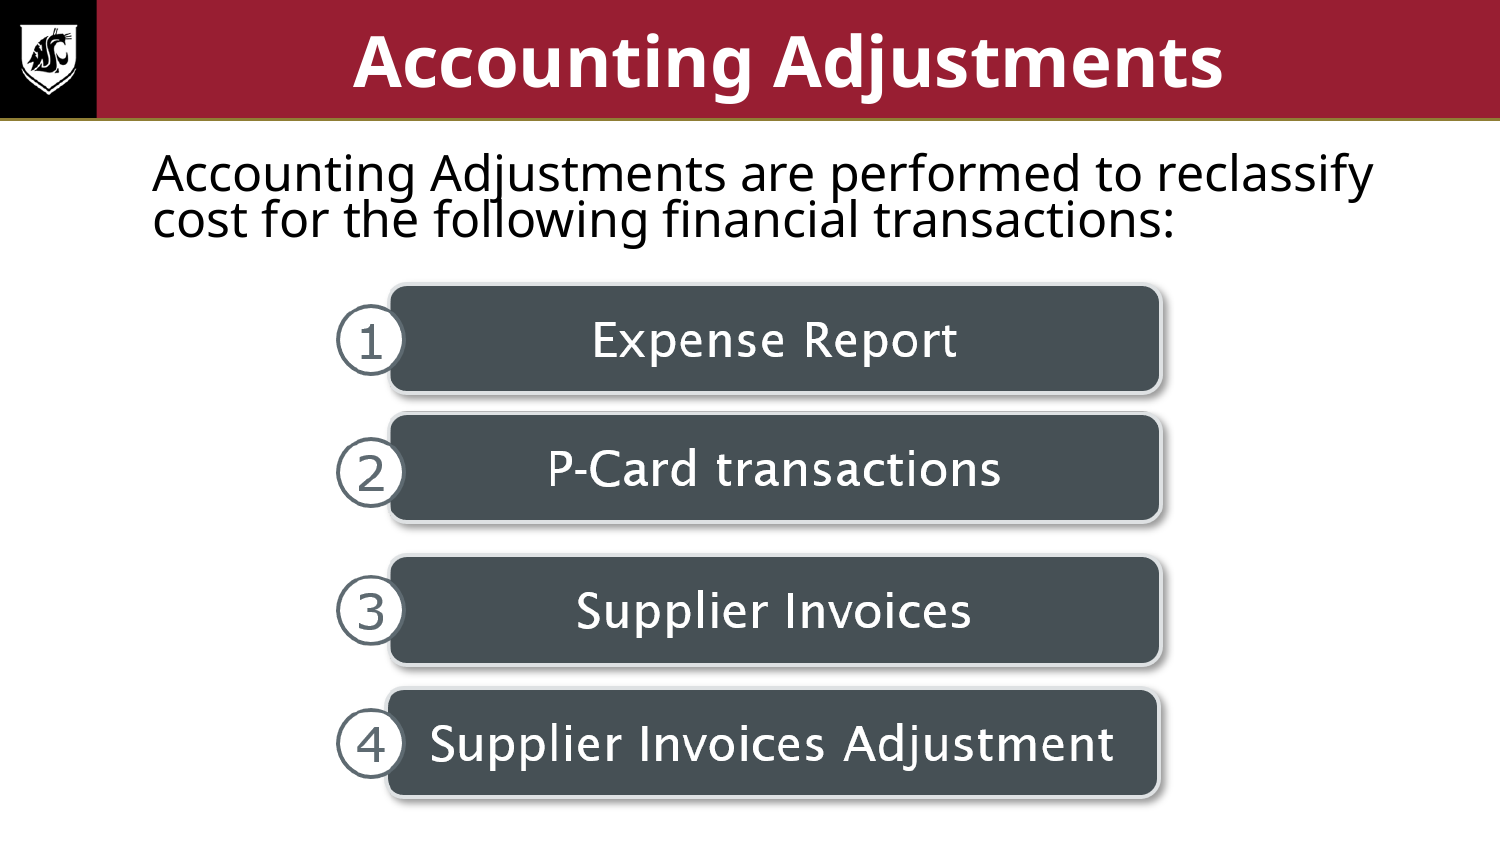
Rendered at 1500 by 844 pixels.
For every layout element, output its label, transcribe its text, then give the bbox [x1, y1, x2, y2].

list Accounting Adjustments are performed to reclassify cost for the following financial transactions: [62, 148, 1438, 256]
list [325, 278, 1175, 813]
title Accounting Adjustments [103, 18, 1476, 111]
picture [0, 0, 97, 118]
